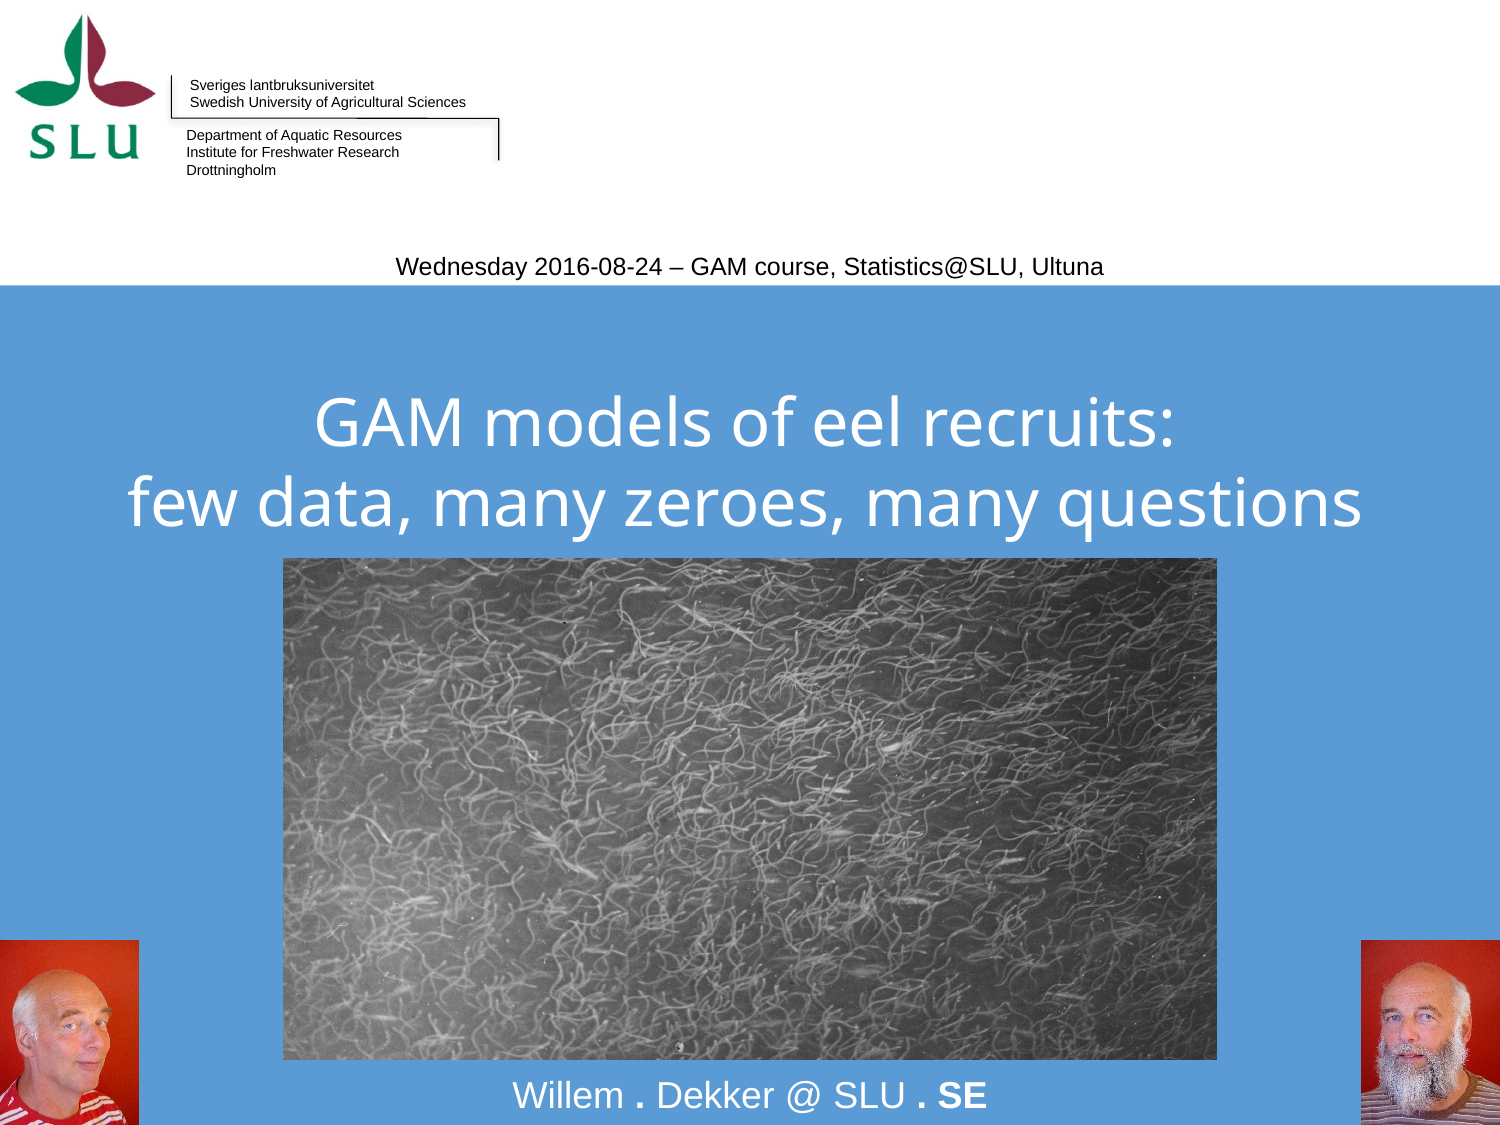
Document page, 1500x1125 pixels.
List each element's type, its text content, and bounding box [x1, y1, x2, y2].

picture [0, 940, 139, 1125]
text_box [11, 11, 499, 180]
text_box Wednesday 2016-08-24 – GAM course, Statistics@SLU, Ultuna [0, 243, 1500, 288]
picture [282, 558, 1218, 1061]
title GAM models of eel recruits: few data, many zeroes, many questions [0, 75, 1496, 243]
text_box Willem . Dekker @ SLU . SE [358, 1070, 1142, 1124]
title GAM models of eel recruits: few data, many zeroes, many questions [0, 288, 1496, 547]
picture [1361, 940, 1500, 1125]
